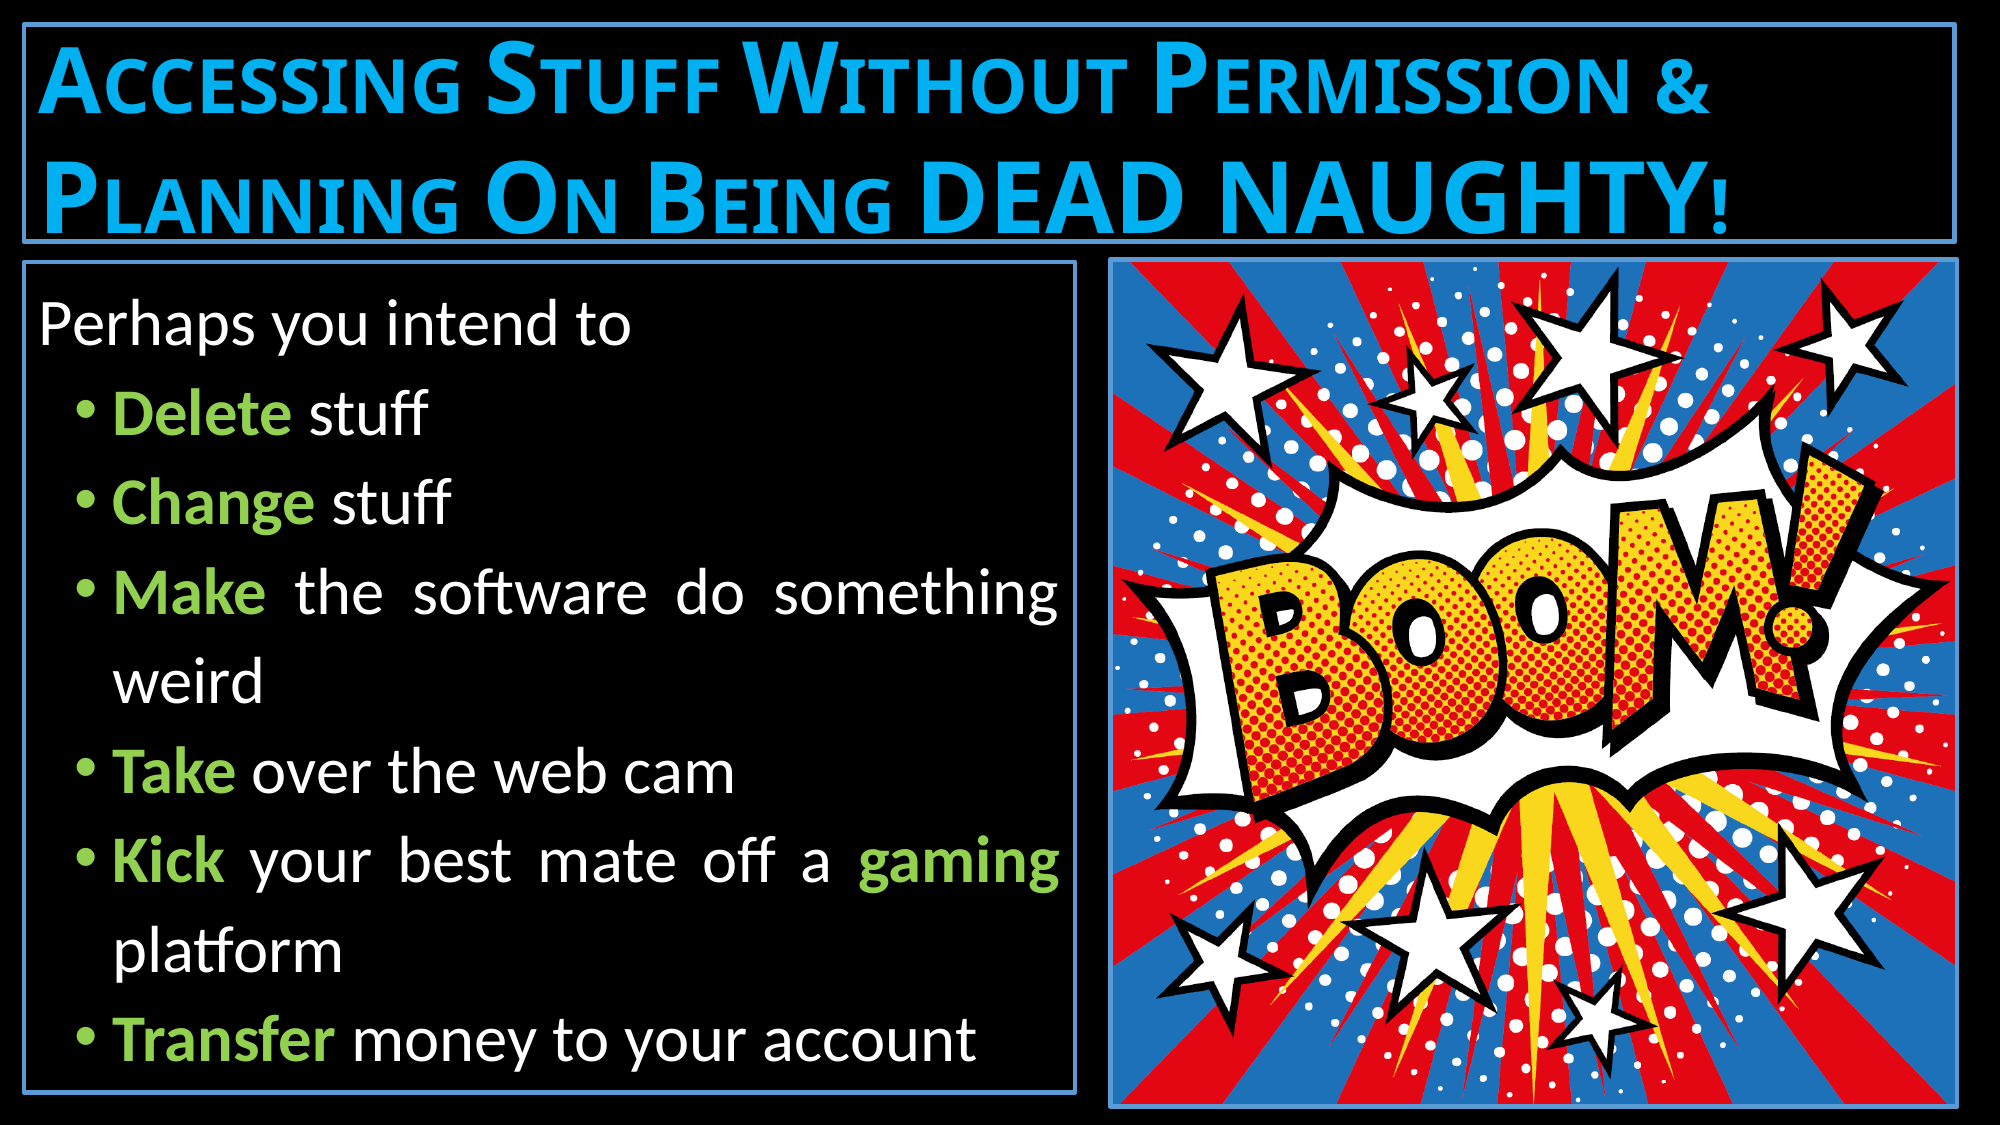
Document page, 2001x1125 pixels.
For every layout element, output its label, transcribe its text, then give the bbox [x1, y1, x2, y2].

title Accessing Stuff Without Permission & Planning on Being dead naughty! [24, 24, 1955, 242]
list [1112, 261, 1955, 1105]
list Perhaps you intend to Delete stuff Change stuff Make the software do something weird Take over the web cam Kick your best mate off a gaming platform Transfer money to your account [24, 261, 1075, 1093]
